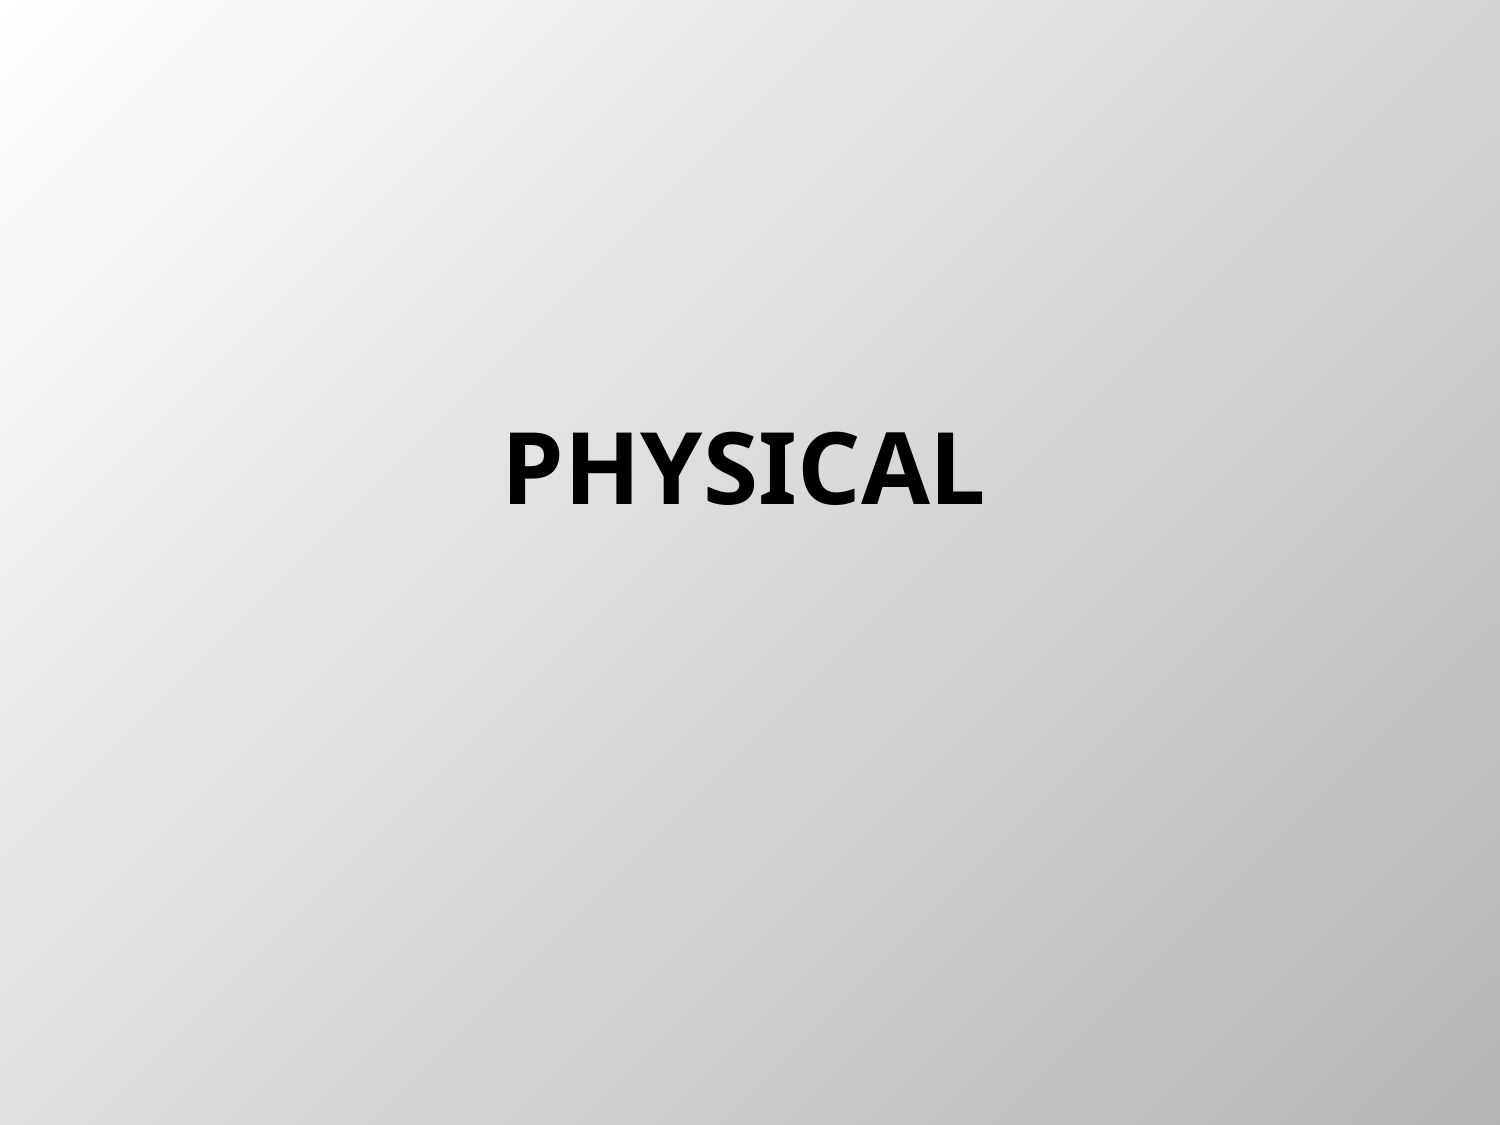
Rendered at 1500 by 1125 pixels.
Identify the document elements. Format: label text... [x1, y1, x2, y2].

title Physical [69, 224, 1420, 525]
